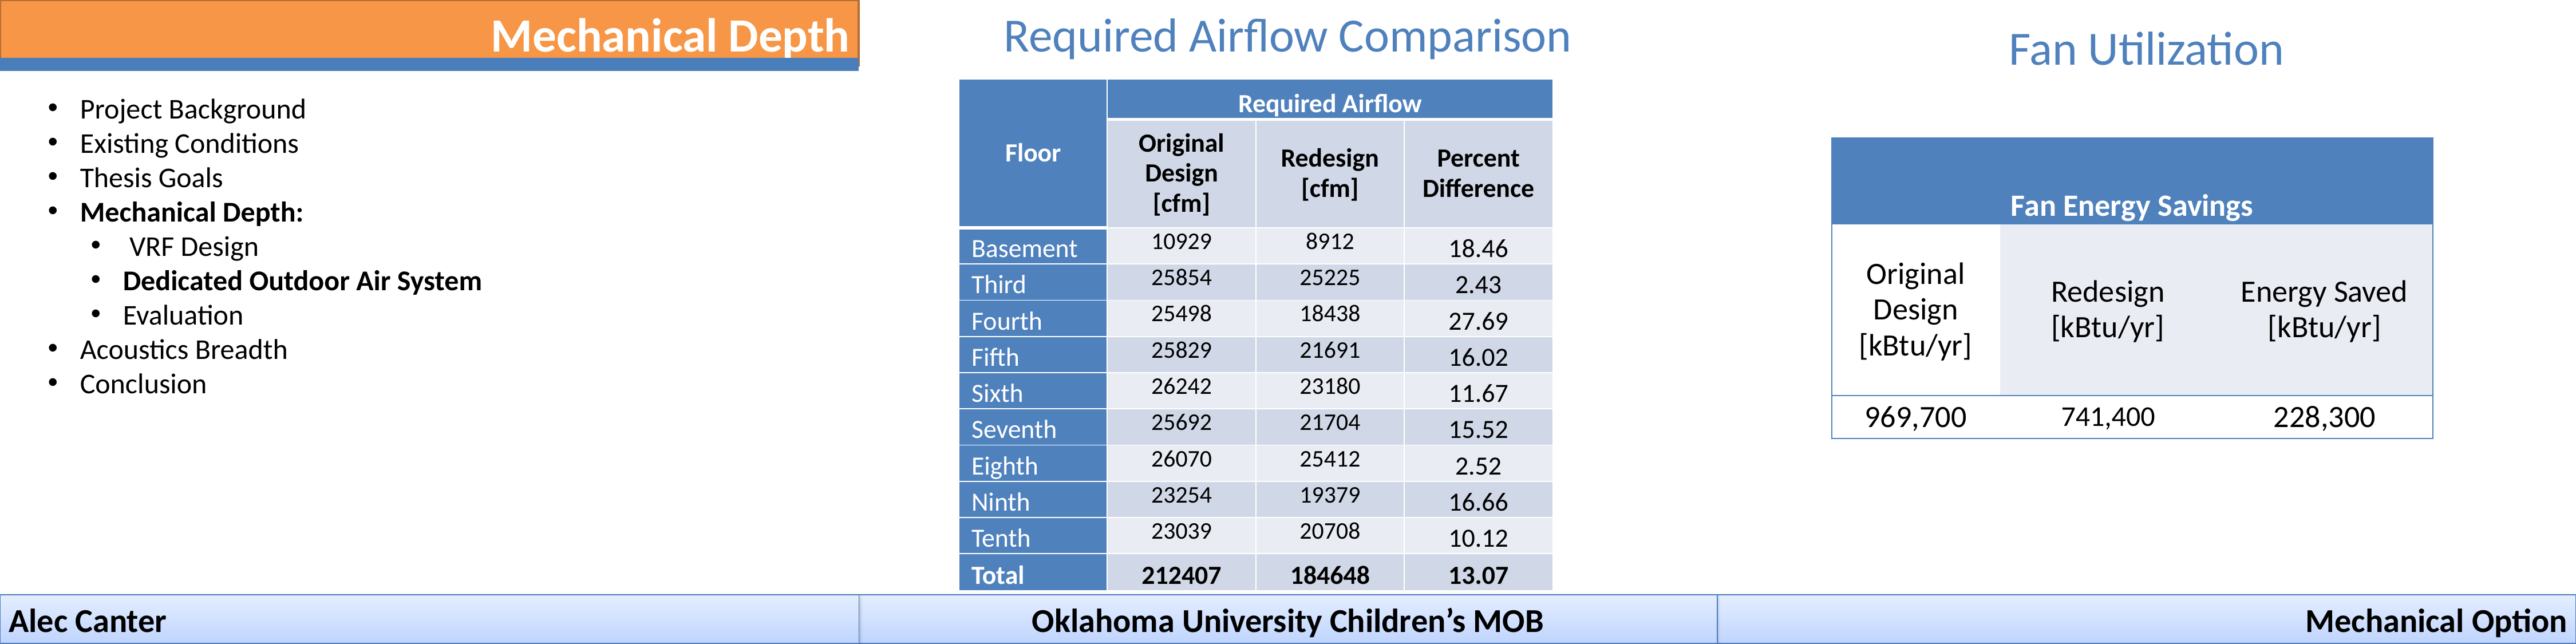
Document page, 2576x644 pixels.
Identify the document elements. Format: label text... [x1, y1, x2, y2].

table_cell Original Design [kBtu/yr] [1832, 224, 2000, 395]
table_cell 8912 [1257, 228, 1404, 263]
table_cell 26242 [1108, 373, 1255, 408]
table_cell Percent Difference [1405, 121, 1552, 227]
table_cell Third [959, 264, 1107, 300]
text_box Required Airflow Comparison [858, 0, 1718, 67]
table_cell Redesign [kBtu/yr] [2000, 224, 2217, 395]
text_box Mechanical Option [1718, 594, 2576, 644]
table_cell 2.43 [1405, 264, 1552, 300]
table_cell Basement [959, 230, 1107, 263]
table_cell 25225 [1257, 264, 1404, 300]
table_cell 15.52 [1405, 409, 1552, 445]
table_cell Fifth [959, 337, 1107, 372]
table_cell 27.69 [1405, 301, 1552, 336]
table_cell Redesign [cfm] [1257, 121, 1404, 227]
table_cell 20708 [1257, 518, 1404, 553]
table_cell Energy Saved [kBtu/yr] [2217, 224, 2432, 395]
table_cell 19379 [1257, 482, 1404, 517]
table_cell 10929 [1108, 228, 1255, 263]
table_header Floor [959, 80, 1107, 226]
table_cell 21704 [1257, 409, 1404, 445]
table_cell Ninth [959, 482, 1107, 517]
table_cell 741,400 [2000, 396, 2217, 438]
table_cell 23039 [1108, 518, 1255, 553]
table_cell 11.67 [1405, 373, 1552, 408]
table_cell 25412 [1257, 445, 1404, 481]
table_cell 969,700 [1832, 396, 2000, 438]
table_cell 26070 [1108, 445, 1255, 481]
text_box Fan Utilization [1716, 11, 2576, 80]
table_cell 2.52 [1405, 445, 1552, 481]
table_cell 18438 [1257, 301, 1404, 336]
table_cell 23254 [1108, 482, 1255, 517]
table_cell 10.12 [1405, 518, 1552, 553]
table_cell 228,300 [2217, 396, 2432, 438]
text_box Mechanical Depth [0, 0, 858, 58]
table_cell 21691 [1257, 337, 1404, 372]
table_cell 16.02 [1405, 337, 1552, 372]
table_cell Seventh [959, 409, 1107, 445]
table_cell Sixth [959, 373, 1107, 408]
table_header Required Airflow [1108, 80, 1552, 118]
text_box Alec Canter [0, 594, 859, 644]
table_cell 18.46 [1405, 228, 1552, 263]
table_cell 13.07 [1405, 554, 1552, 590]
table_cell Total [959, 554, 1107, 590]
table_cell 16.66 [1405, 482, 1552, 517]
table_cell 25692 [1108, 409, 1255, 445]
table_cell 25498 [1108, 301, 1255, 336]
table_cell Tenth [959, 518, 1107, 553]
text_box Project Background Existing Conditions Thesis Goals Mechanical Depth: VRF Design Dedicated Outdoor Air System Evaluation Acoustics Breadth Conclusion [39, 85, 773, 435]
text_box Oklahoma University Children’s MOB [860, 594, 1718, 644]
table_cell 184648 [1257, 554, 1404, 590]
table_header Fan Energy Savings [1832, 139, 2432, 223]
table_cell 23180 [1257, 373, 1404, 408]
table_cell 25829 [1108, 337, 1255, 372]
table_cell Fourth [959, 301, 1107, 336]
table_cell 25854 [1108, 264, 1255, 300]
table_cell Eighth [959, 445, 1107, 481]
table_cell 212407 [1108, 554, 1255, 590]
table_cell Original Design [cfm] [1108, 121, 1255, 227]
